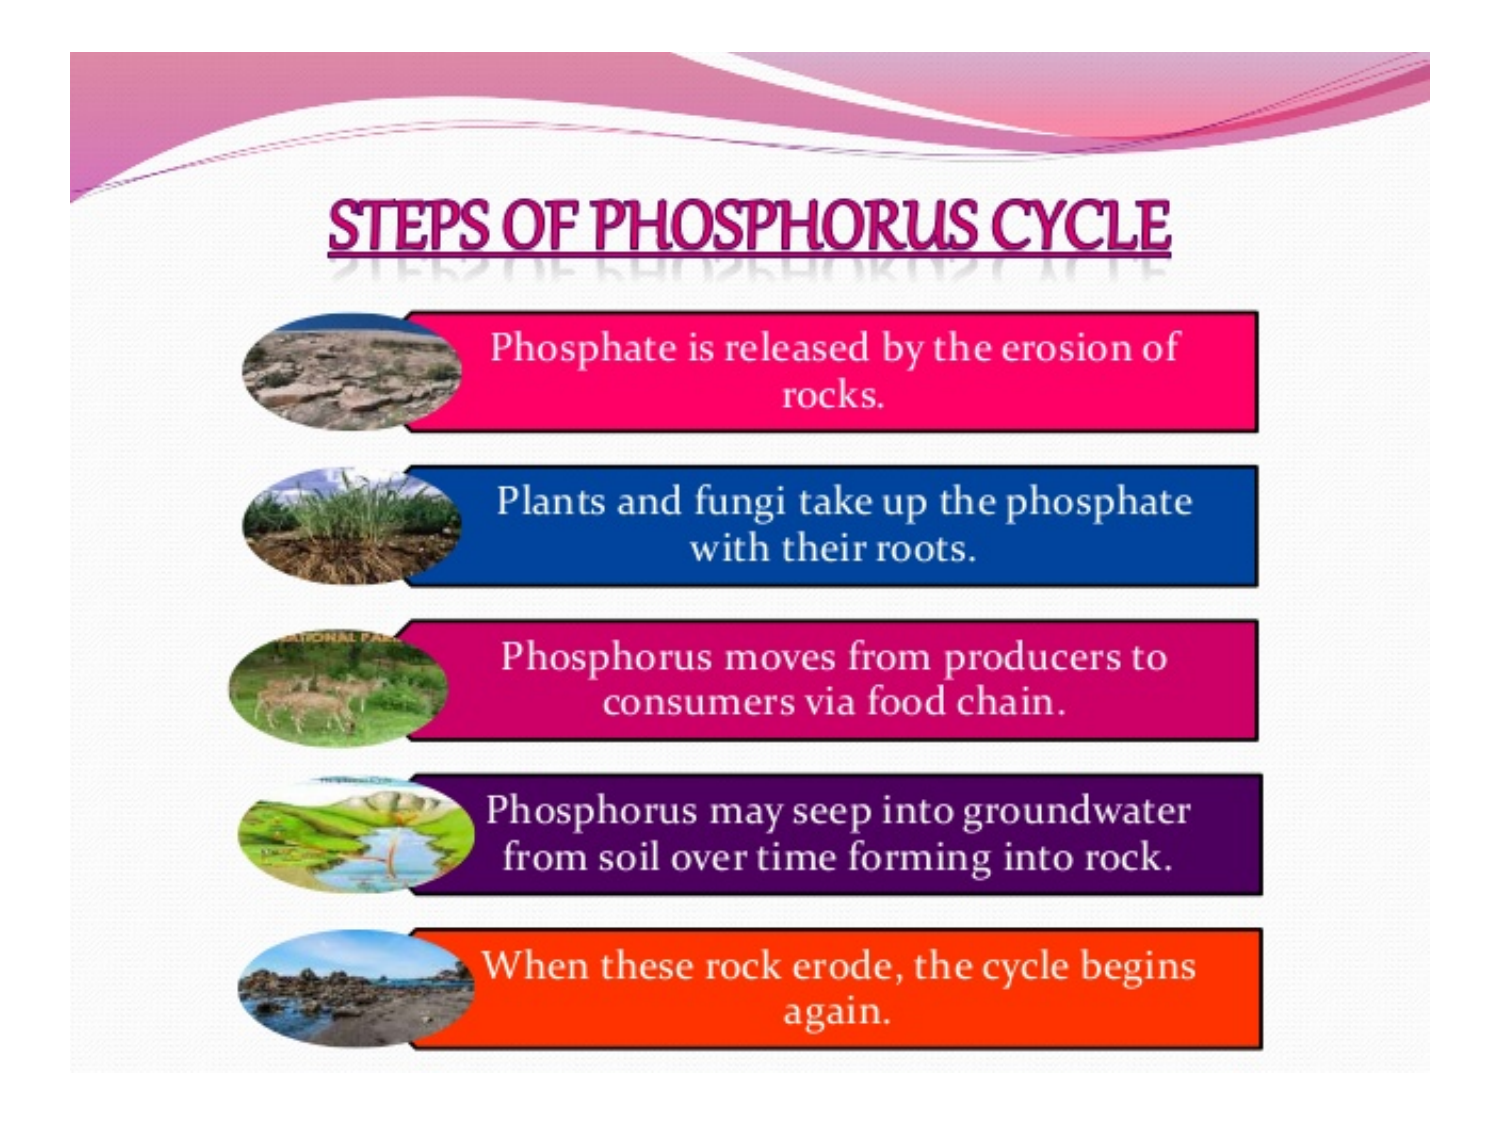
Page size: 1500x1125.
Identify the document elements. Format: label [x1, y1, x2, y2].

picture [70, 52, 1430, 1073]
